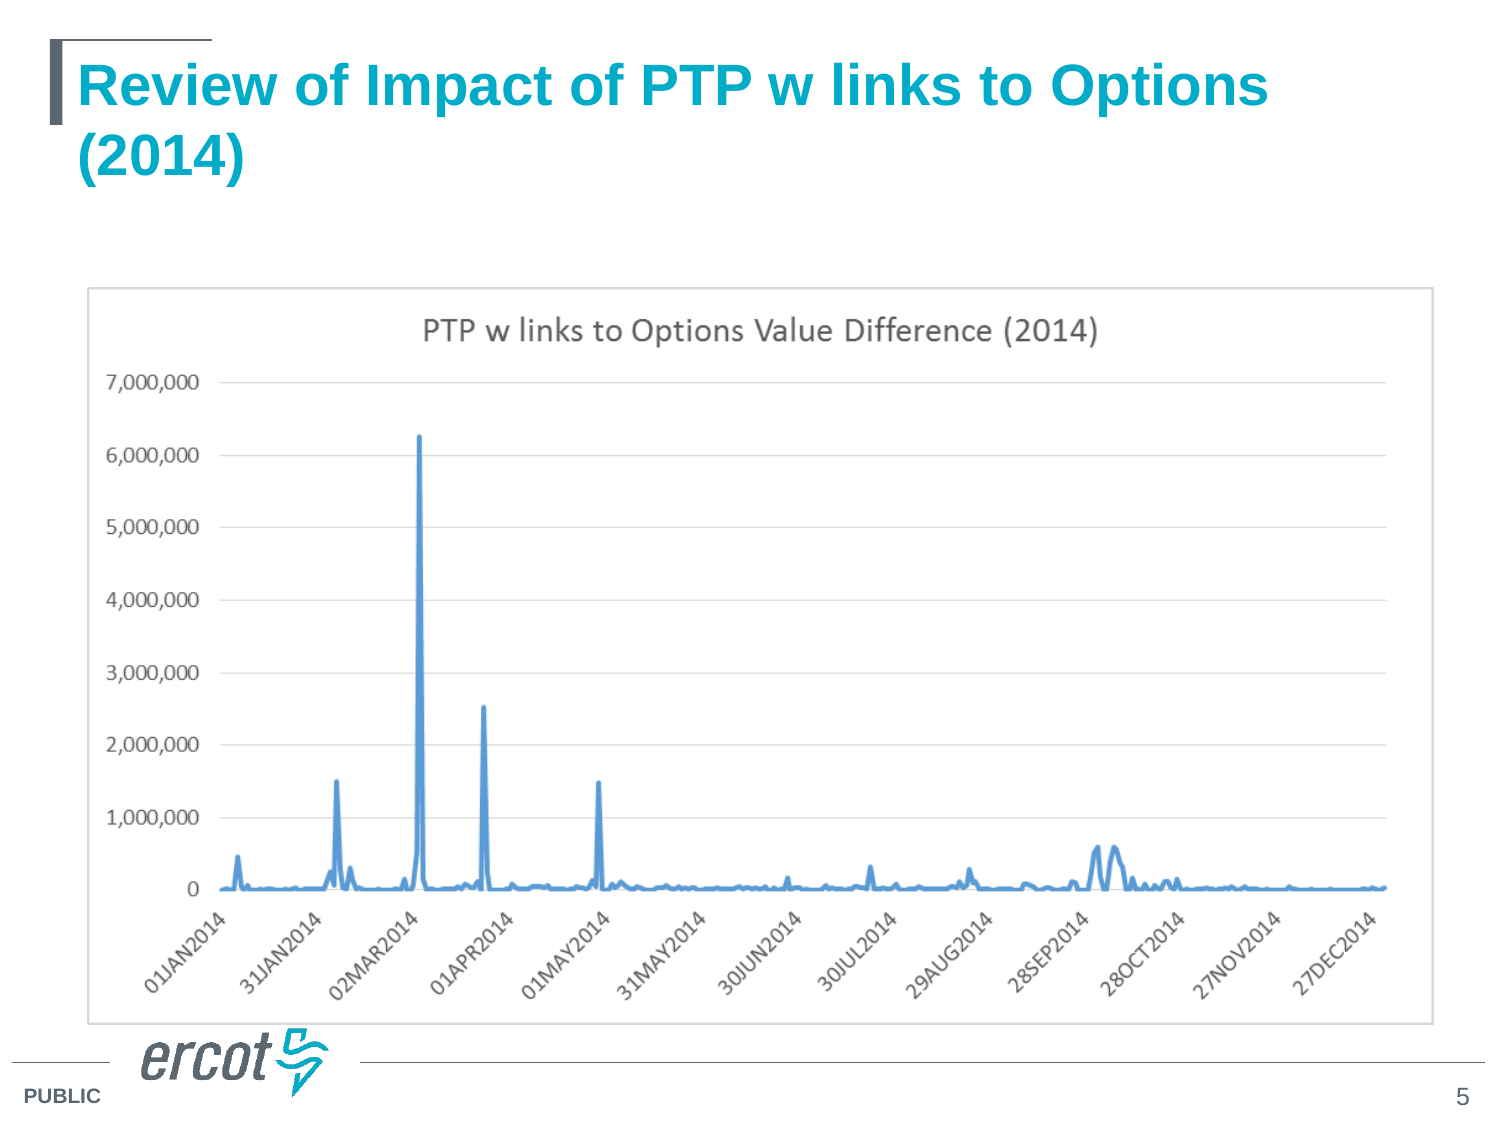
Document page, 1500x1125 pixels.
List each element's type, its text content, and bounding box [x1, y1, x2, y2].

title Review of Impact of PTP w links to Options (2014) [62, 39, 1450, 228]
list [87, 287, 1435, 1026]
picture [137, 1026, 332, 1100]
